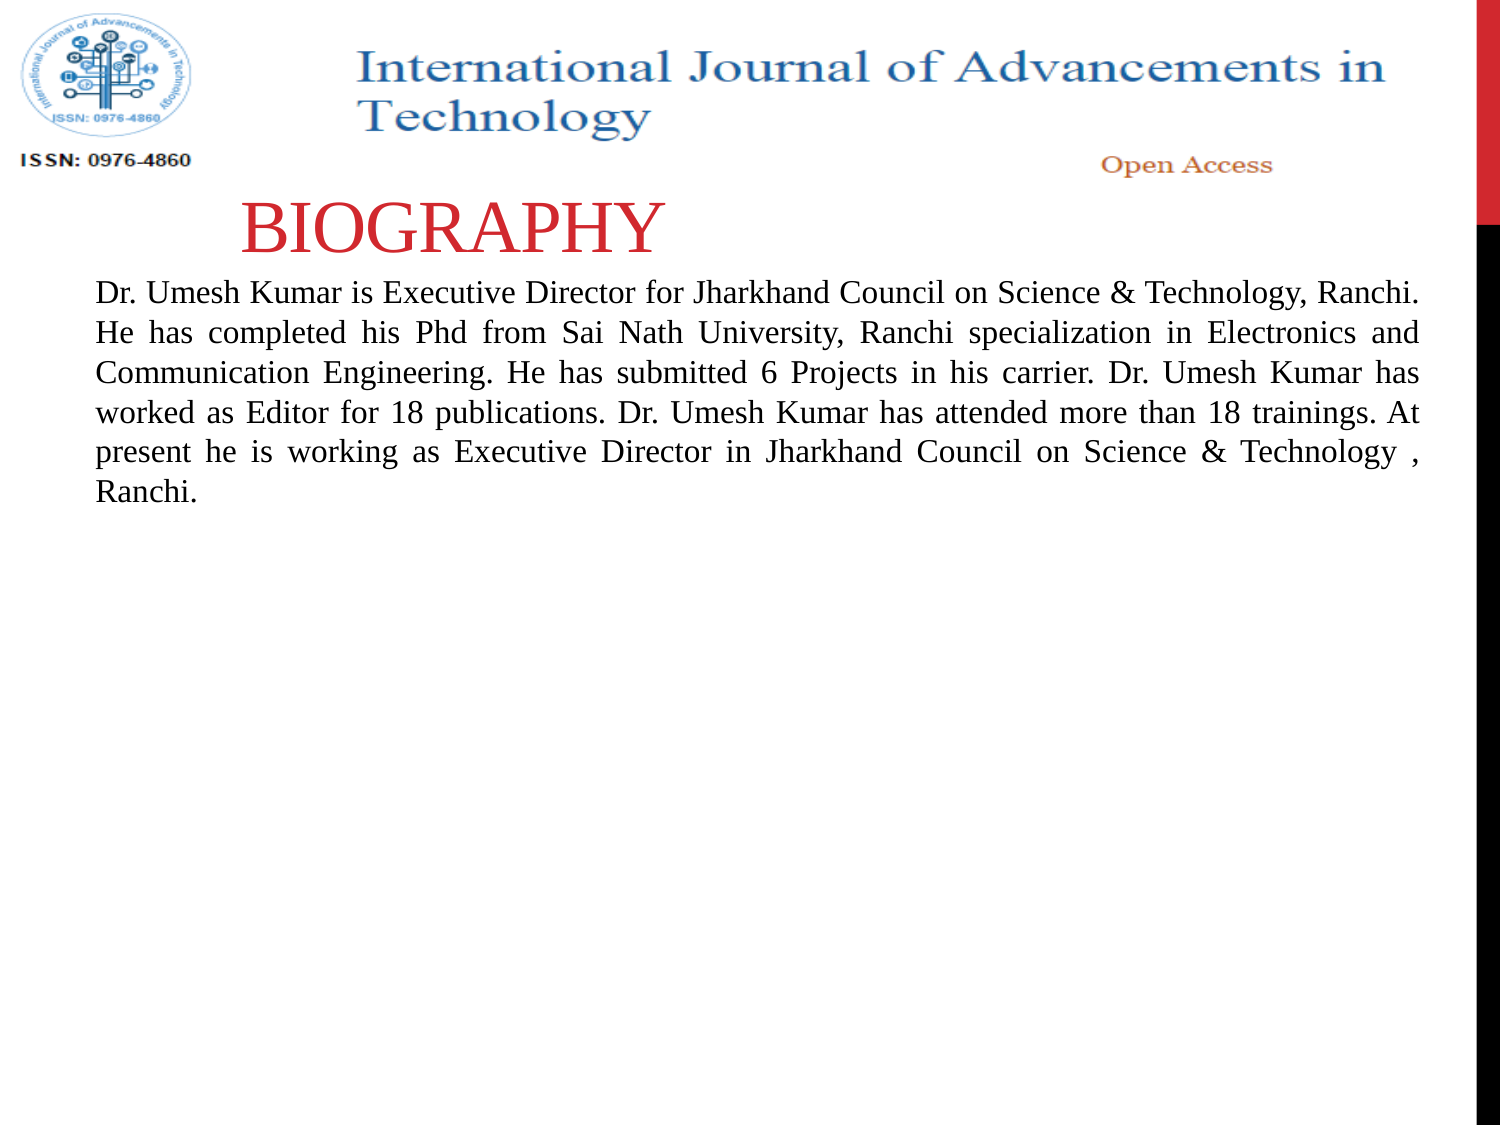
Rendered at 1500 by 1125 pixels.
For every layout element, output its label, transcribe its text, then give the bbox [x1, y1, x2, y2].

picture [0, 0, 1476, 188]
list Dr. Umesh Kumar is Executive Director for Jharkhand Council on Science & Technology, Ranchi. He has completed his Phd from Sai Nath University, Ranchi specialization in Electronics and Communication Engineering. He has submitted 6 Projects in his carrier. Dr. Umesh Kumar has worked as Editor for 18 publications. Dr. Umesh Kumar has attended more than 18 trainings. At present he is working as Executive Director in Jharkhand Council on Science & Technology , Ranchi. [62, 262, 1438, 1100]
title Biography [225, 87, 1500, 275]
